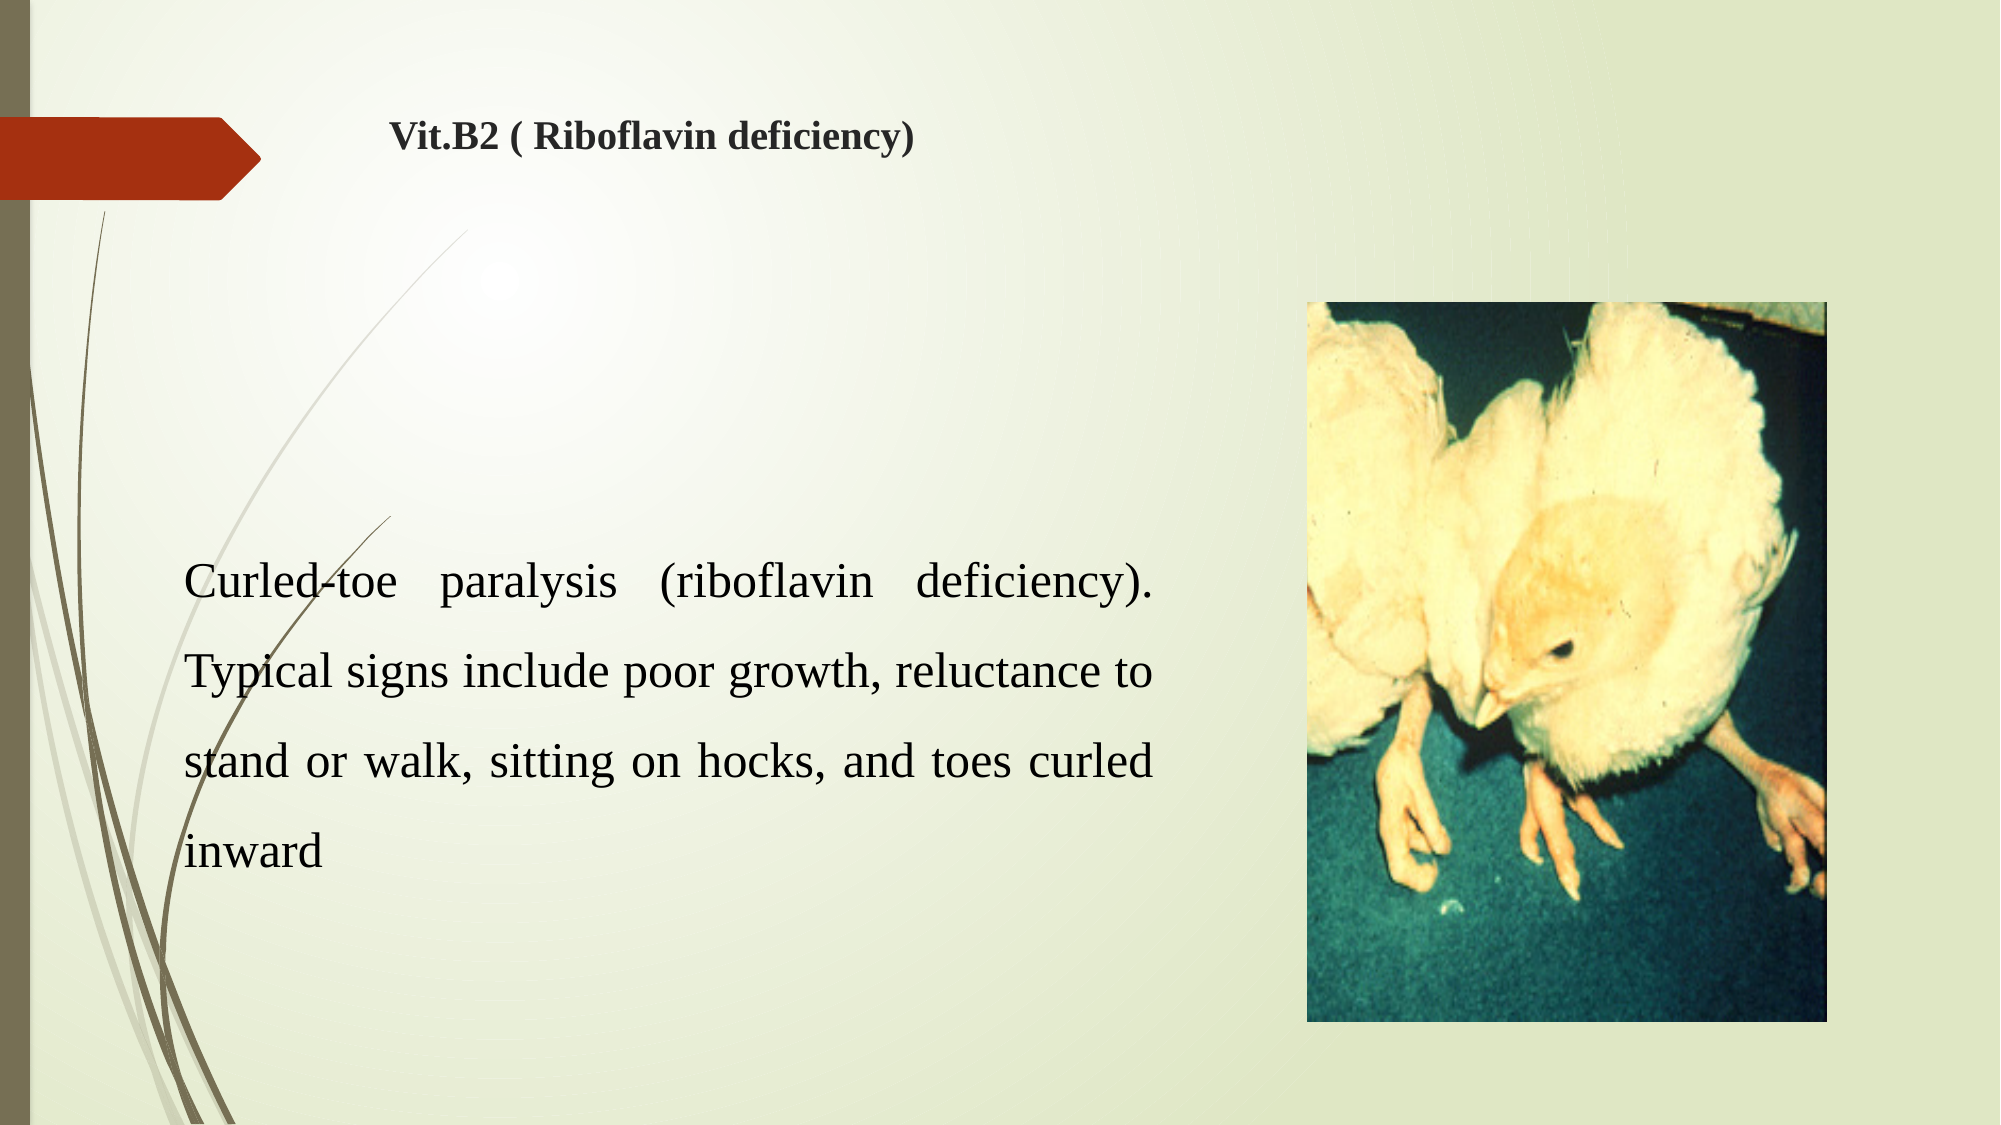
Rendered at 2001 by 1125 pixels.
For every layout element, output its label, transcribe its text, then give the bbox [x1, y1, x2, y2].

text_box Curled‐toe paralysis (riboflavin deficiency). Typical signs include poor growth, reluctance to stand or walk, sitting on hocks, and toes curled inward [169, 510, 1170, 886]
title Vit.B2 ( Riboflavin deficiency) [373, 101, 1686, 243]
picture [1306, 302, 1828, 1022]
